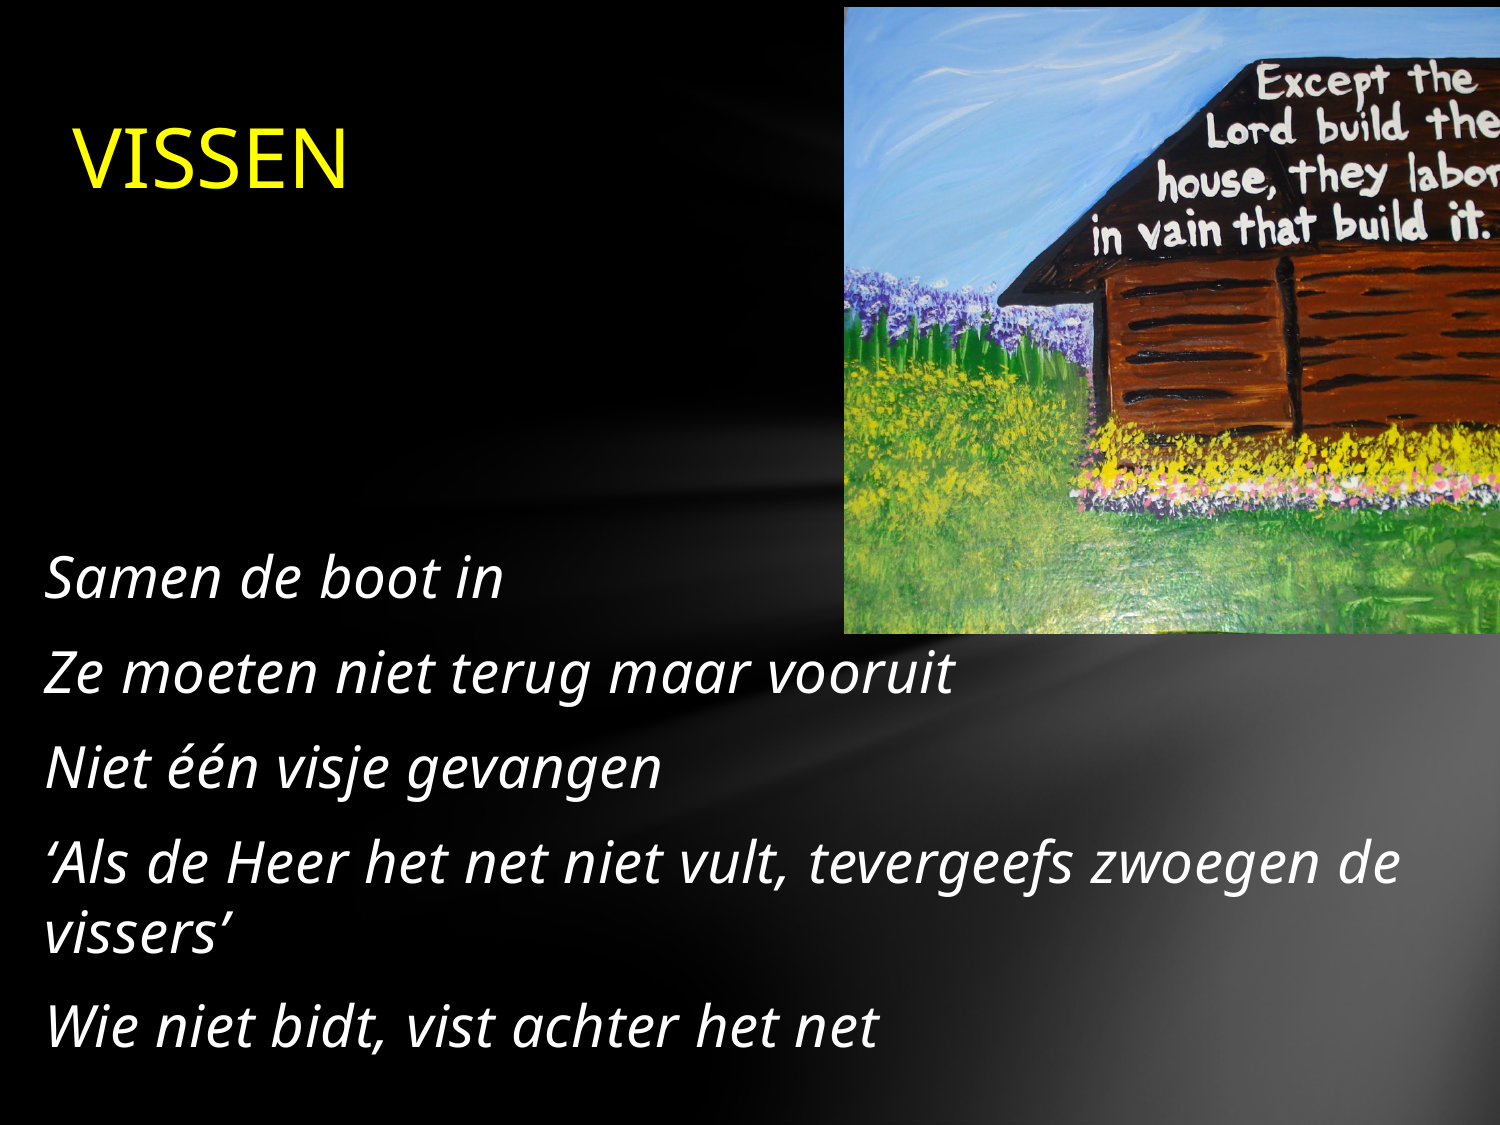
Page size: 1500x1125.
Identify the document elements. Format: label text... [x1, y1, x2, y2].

title VISSEN [57, 37, 838, 213]
list Samen de boot in Ze moeten niet terug maar vooruit Niet één visje gevangen ‘Als de Heer het net niet vult, tevergeefs zwoegen de vissers’ Wie niet bidt, vist achter het net [29, 532, 1495, 1118]
picture [844, 7, 1500, 634]
